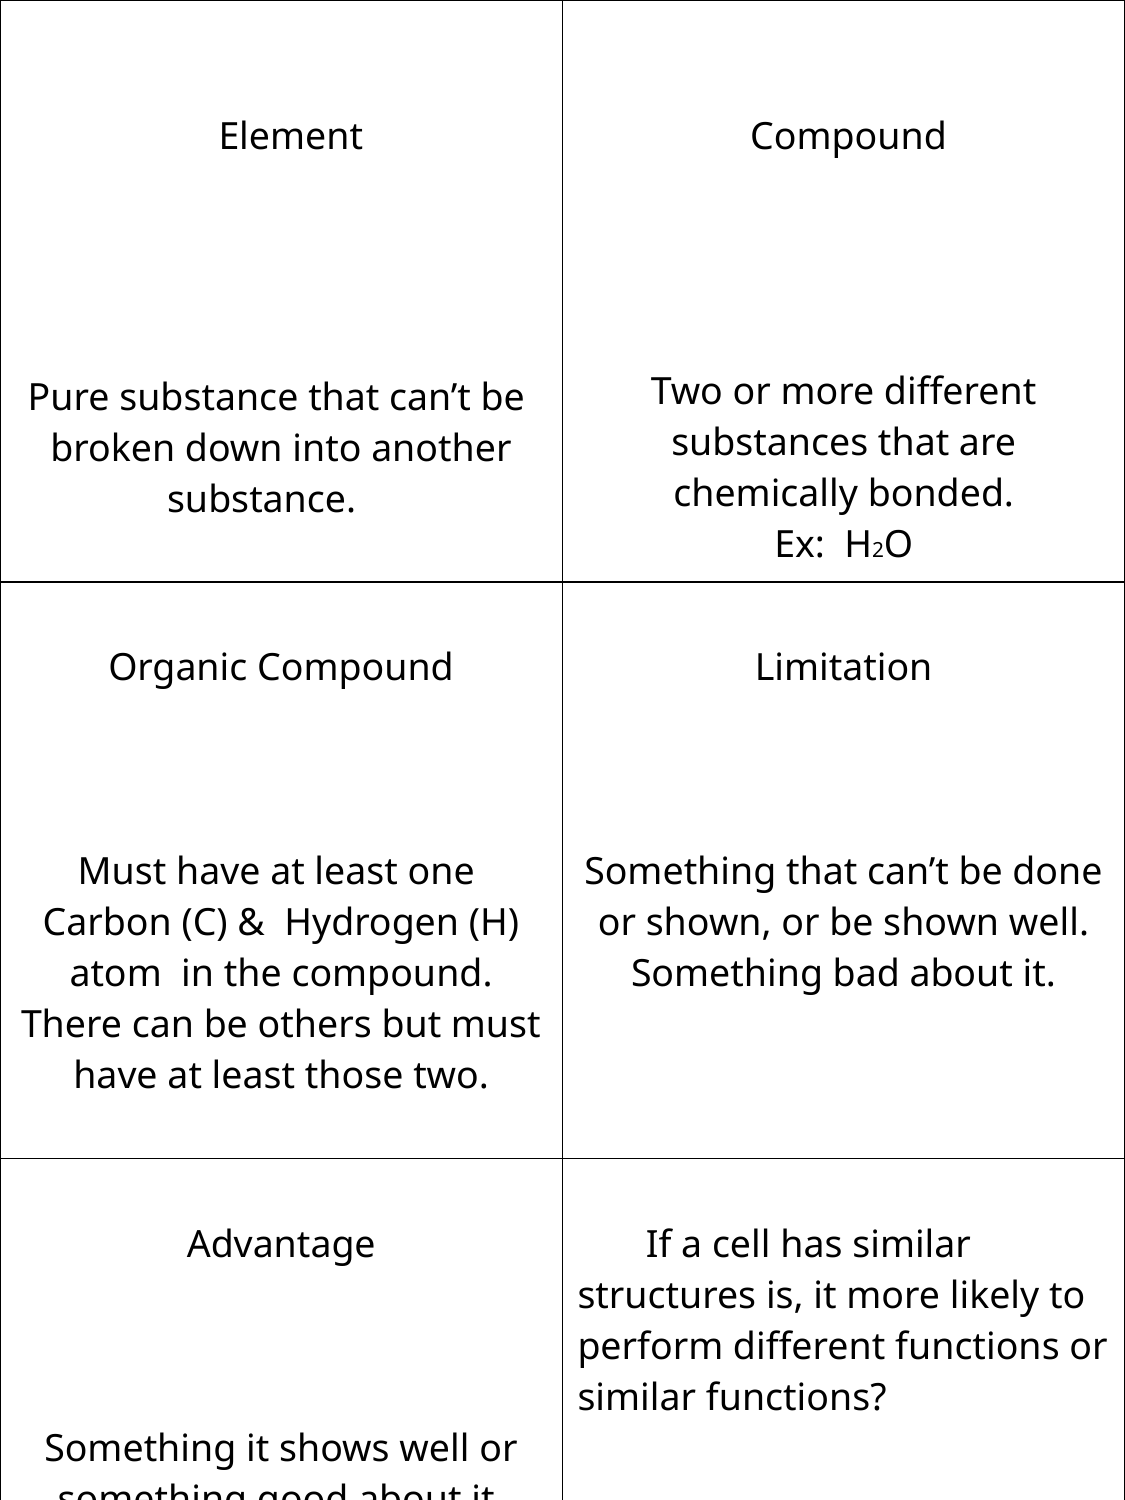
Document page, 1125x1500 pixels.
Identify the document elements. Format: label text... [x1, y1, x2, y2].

table_cell If a cell has similar structures is, it more likely to perform different functions or similar functions? Similar functions [563, 1159, 1124, 1500]
table_header Compound Two or more different substances that are chemically bonded. Ex: H2O [563, 1, 1124, 581]
table_cell Advantage Something it shows well or something good about it. [1, 1159, 562, 1500]
table_cell Limitation Something that can’t be done or shown, or be shown well. Something bad about it. [563, 583, 1124, 1158]
table_cell Organic Compound Must have at least one Carbon (C) & Hydrogen (H) atom in the compound. There can be others but must have at least those two. [1, 583, 562, 1158]
table_header Element Pure substance that can’t be broken down into another substance. [1, 1, 562, 581]
